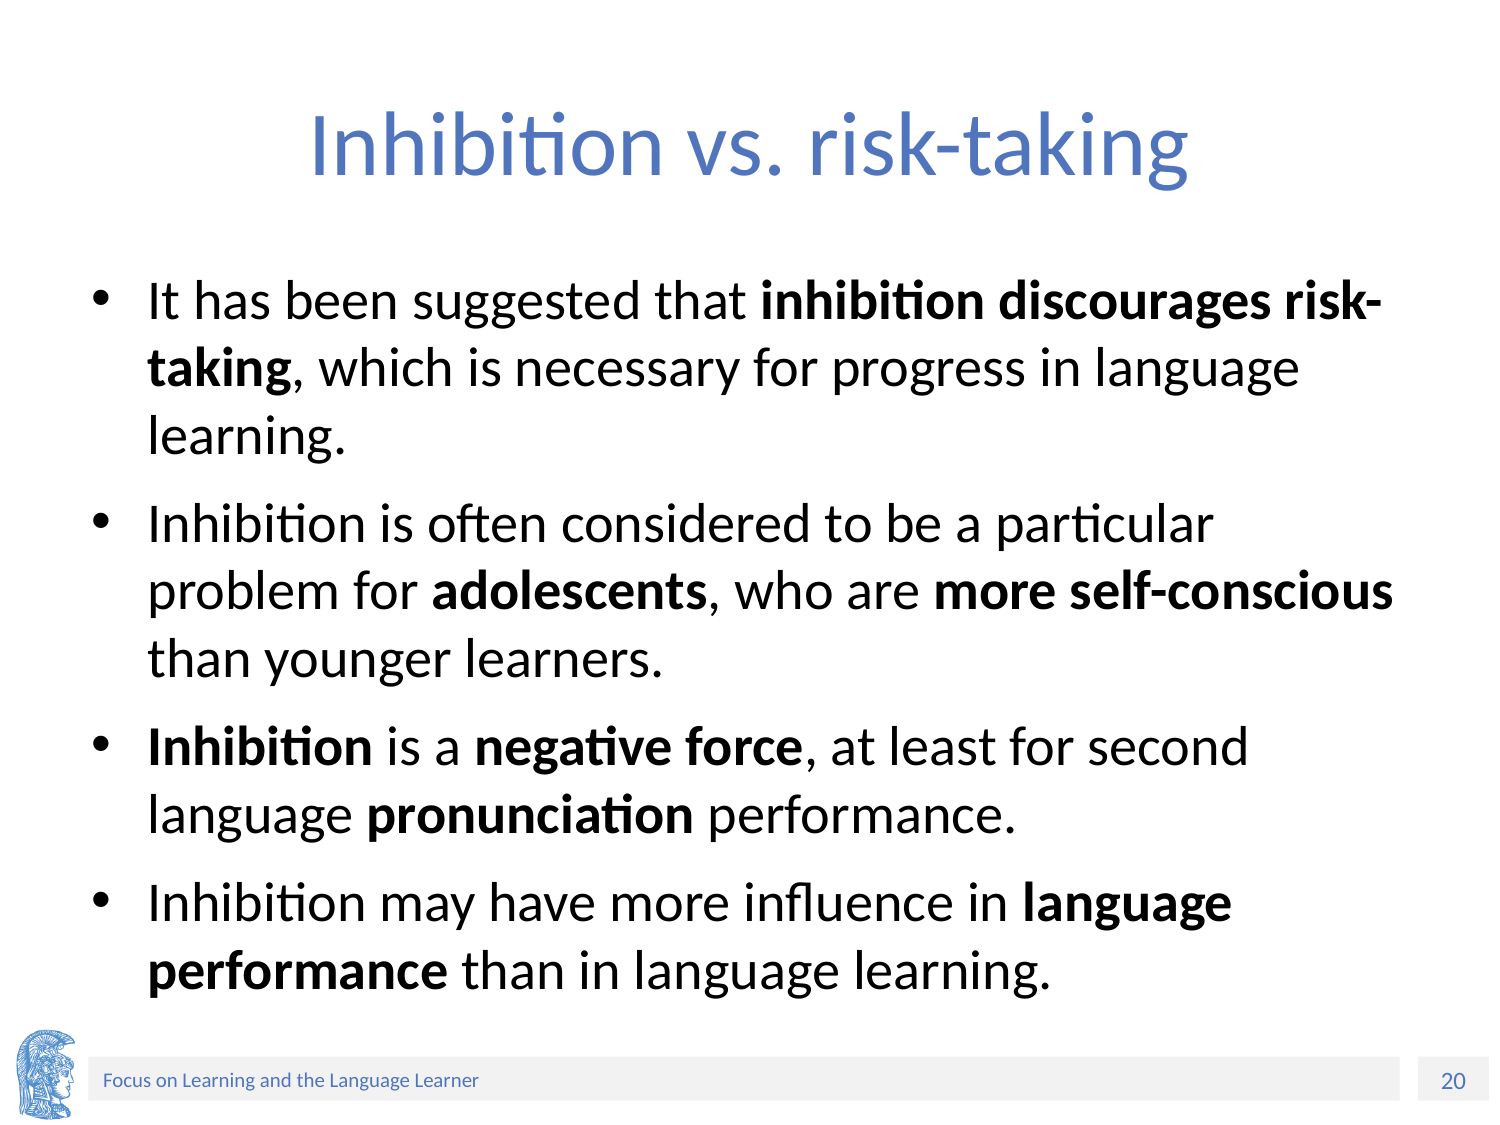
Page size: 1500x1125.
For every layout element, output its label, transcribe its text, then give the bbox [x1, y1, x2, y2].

picture [9, 1026, 81, 1120]
list It has been suggested that inhibition discourages risk-taking, which is necessary for progress in language learning. Inhibition is often considered to be a particular problem for adolescents, who are more self-conscious than younger learners. Inhibition is a negative force, at least for second language pronunciation performance. Inhibition may have more influence in language performance than in language learning. [76, 255, 1427, 1012]
title Inhibition vs. risk-taking [75, 45, 1425, 233]
